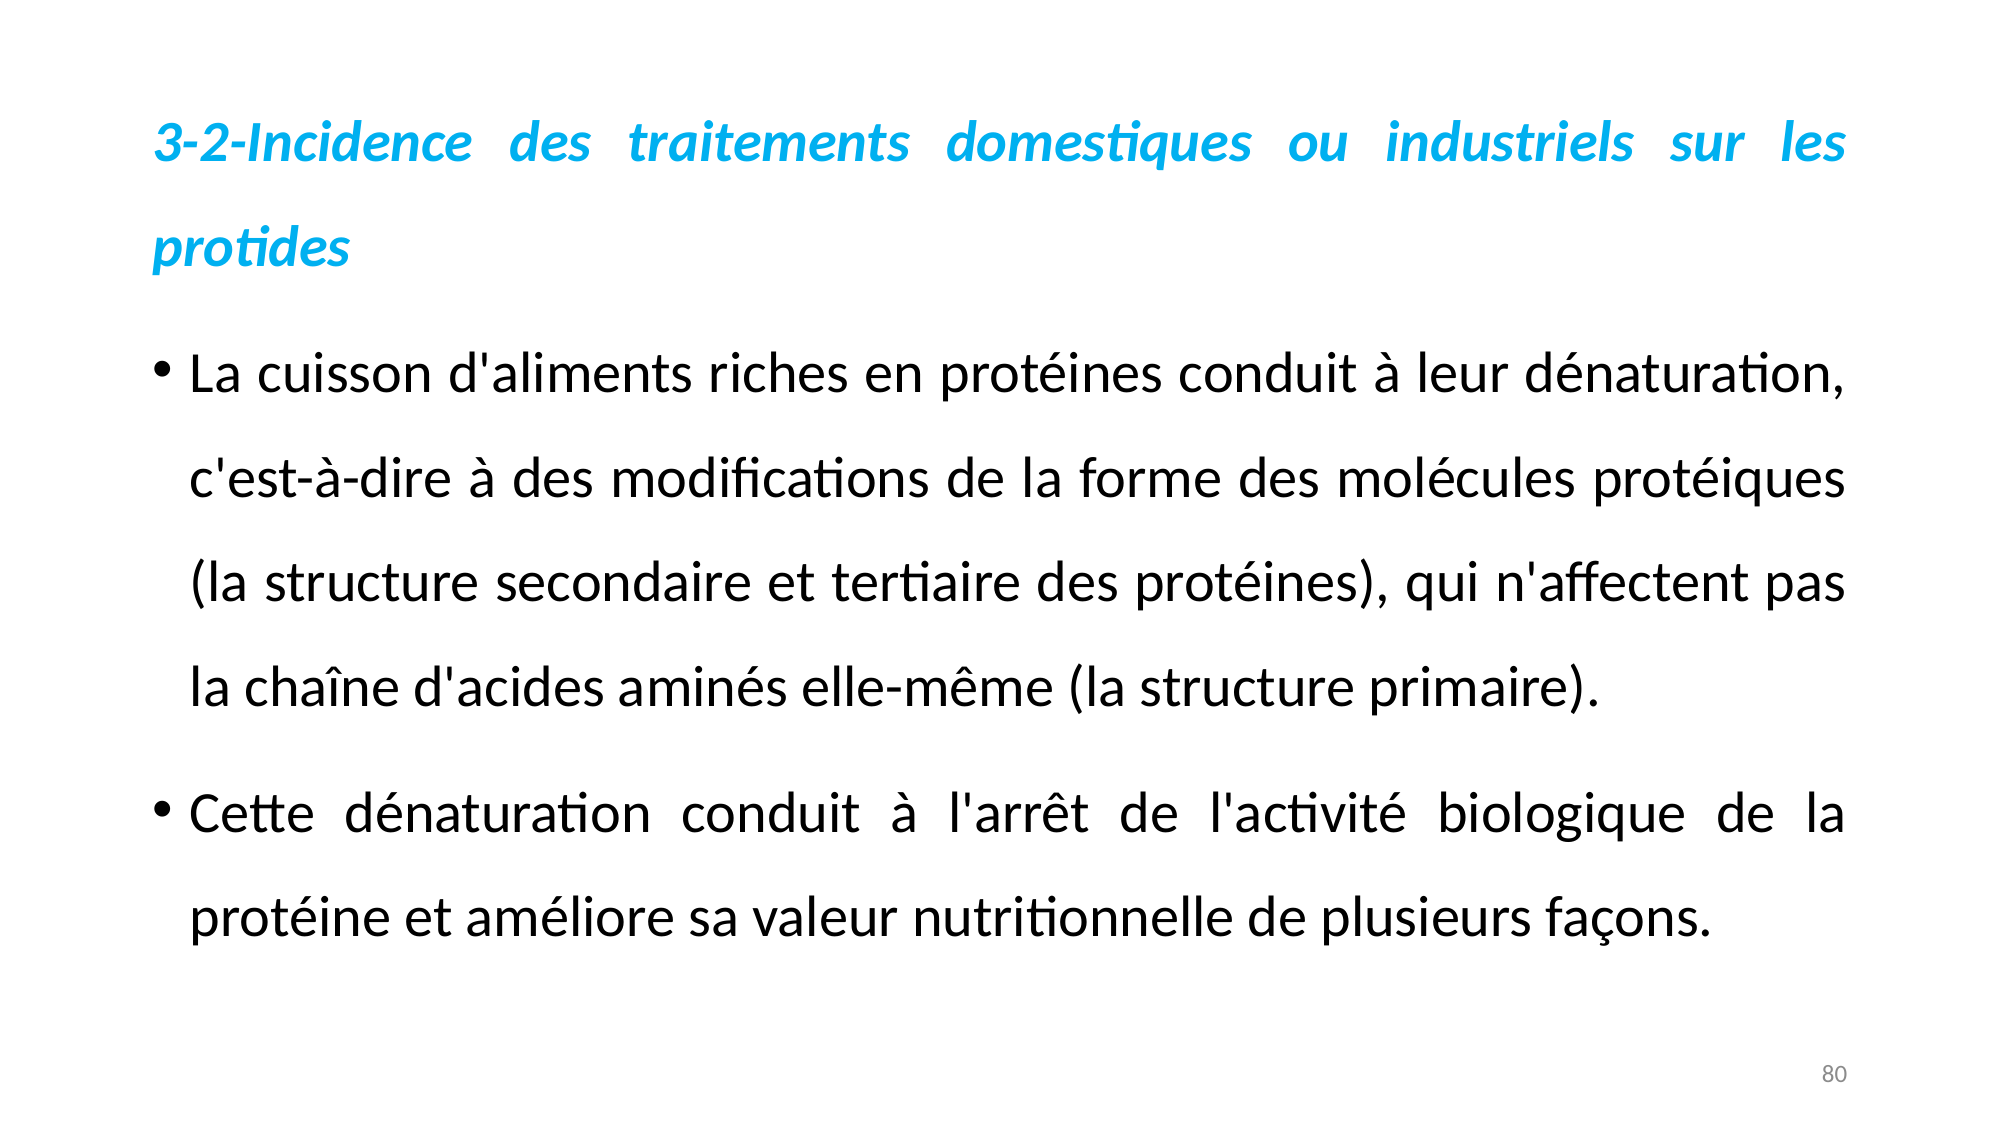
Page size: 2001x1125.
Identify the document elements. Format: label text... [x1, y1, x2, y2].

list 3-2-Incidence des traitements domestiques ou industriels sur les protides La cuisson d'aliments riches en protéines conduit à leur dénaturation, c'est-à-dire à des modifications de la forme des molécules protéiques (la structure secondaire et tertiaire des protéines), qui n'affectent pas la chaîne d'acides aminés elle-même (la structure primaire). Cette dénaturation conduit à l'arrêt de l'activité biologique de la protéine et améliore sa valeur nutritionnelle de plusieurs façons. [137, 61, 1863, 1078]
slide_number 80 [1412, 1042, 1863, 1103]
